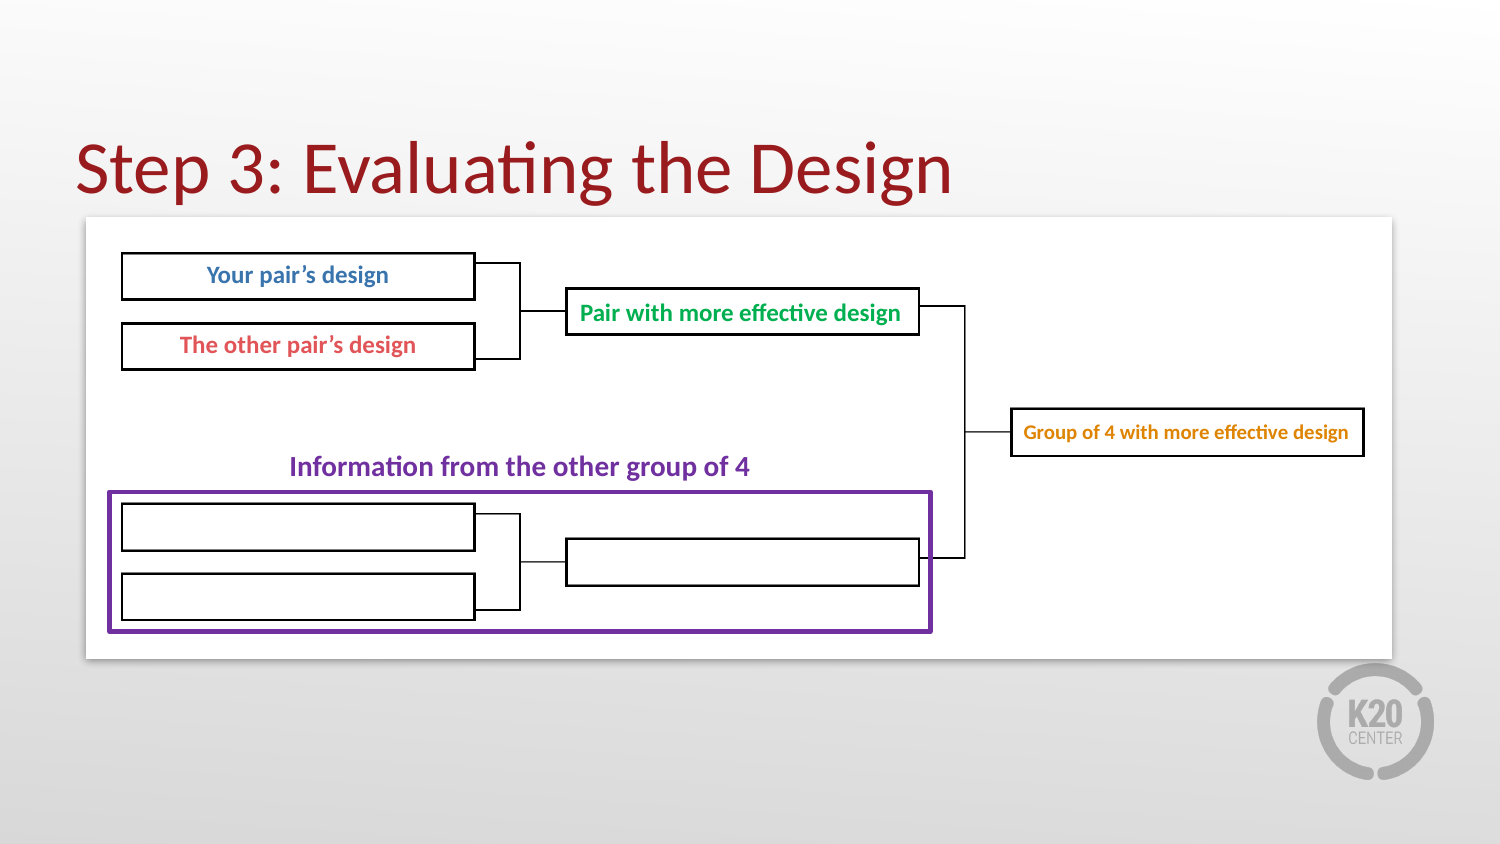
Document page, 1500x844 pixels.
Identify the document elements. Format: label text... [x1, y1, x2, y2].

picture [1300, 646, 1451, 797]
picture [99, 231, 1378, 645]
title Step 3: Evaluating the Design [75, 111, 1425, 218]
